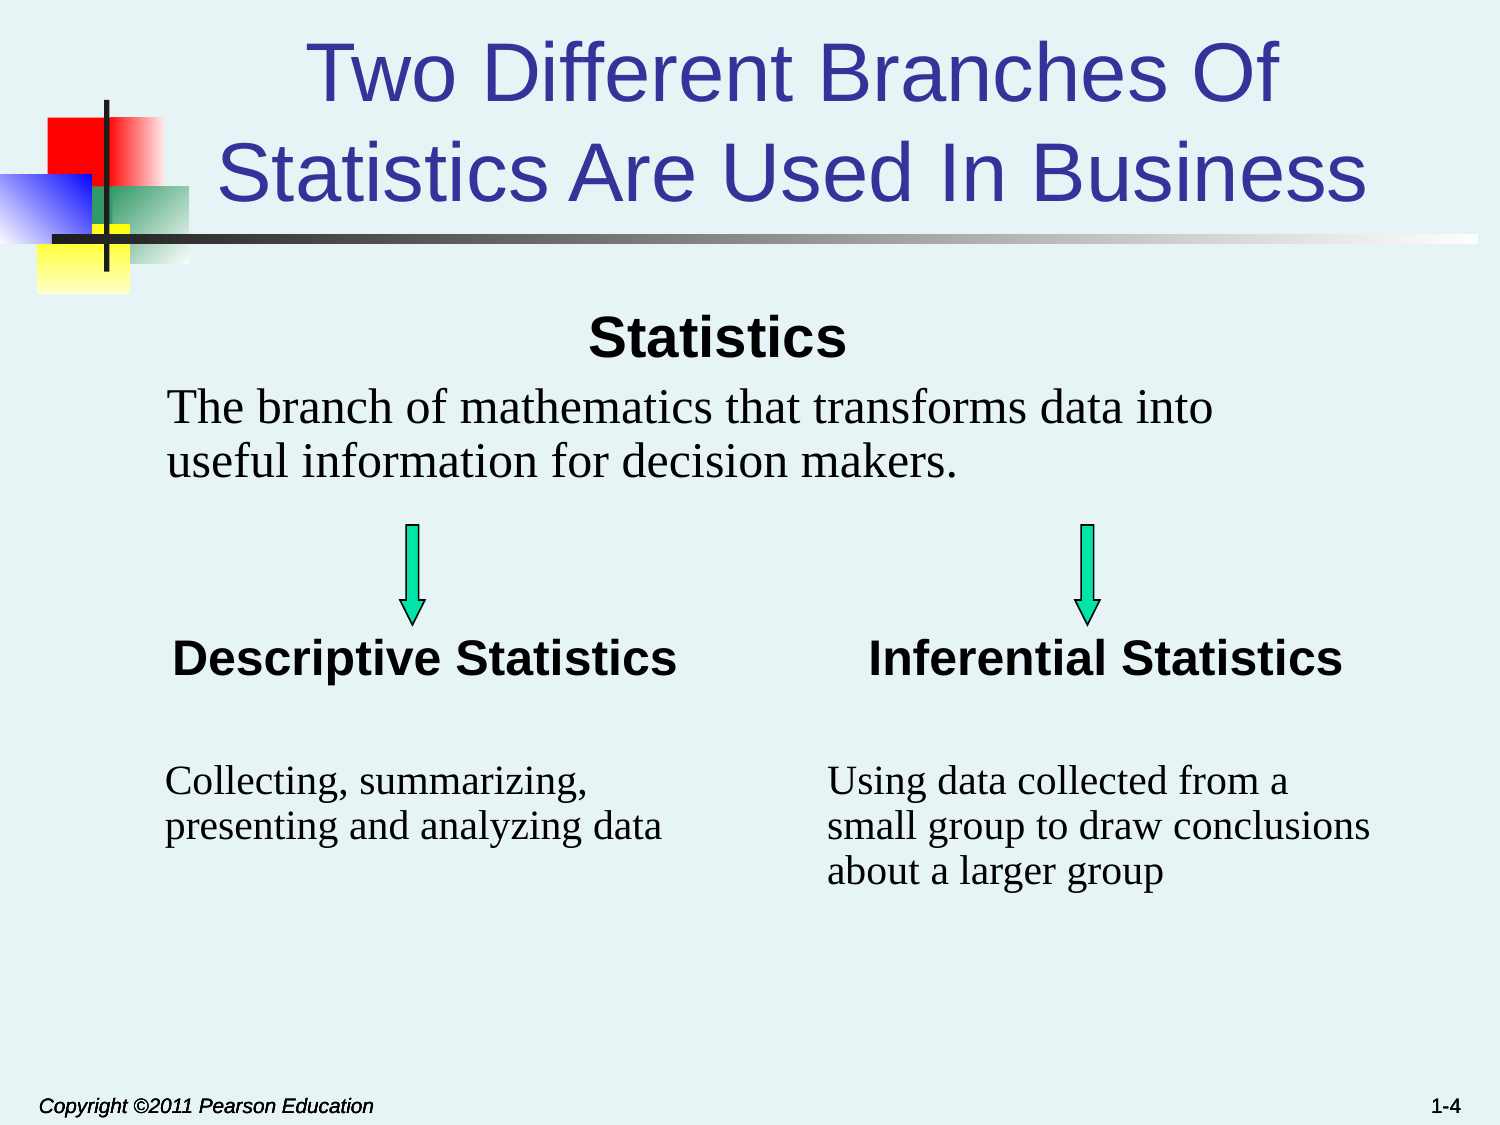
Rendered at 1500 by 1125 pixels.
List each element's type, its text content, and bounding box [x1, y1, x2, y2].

title Two Different Branches Of Statistics Are Used In Business [187, 62, 1399, 226]
text_box [399, 525, 425, 625]
text_box 1-4 [1125, 1071, 1475, 1125]
text_box Inferential Statistics Using data collected from a small group to draw conclusions about a larger group [812, 624, 1400, 901]
text_box [1074, 525, 1100, 625]
text_box Descriptive Statistics Collecting, summarizing, presenting and analyzing data [150, 624, 700, 915]
list Statistics The branch of mathematics that transforms data into useful information for decision makers. [99, 299, 1354, 521]
text_box Copyright ©2011 Pearson Education [24, 1071, 788, 1125]
